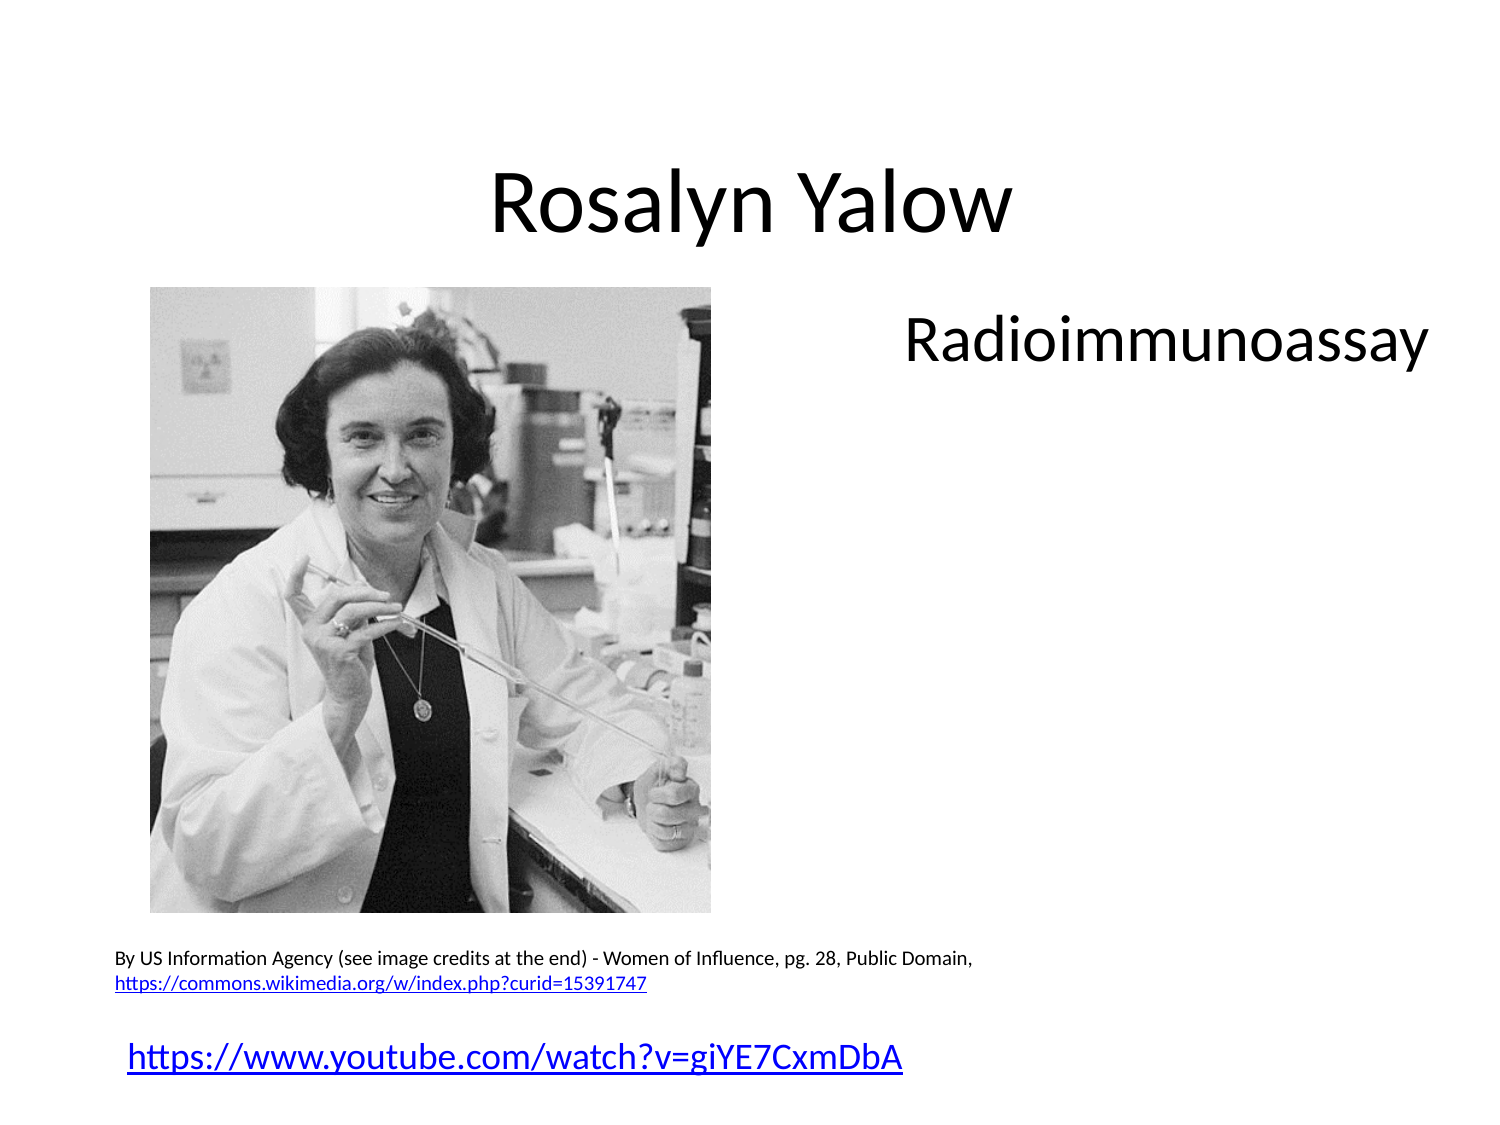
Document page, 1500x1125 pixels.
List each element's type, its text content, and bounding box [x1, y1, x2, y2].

text_box https://www.youtube.com/watch?v=giYE7CxmDbA [112, 1024, 1275, 1085]
title Rosalyn Yalow [125, 75, 1400, 317]
subtitle Radioimmunoassay [887, 287, 1463, 938]
text_box By US Information Agency (see image credits at the end) - Women of Influence, pg. 28, Public Domain, https://commons.wikimedia.org/w/index.php?curid=15391747 [99, 937, 1425, 1003]
picture [149, 287, 712, 913]
